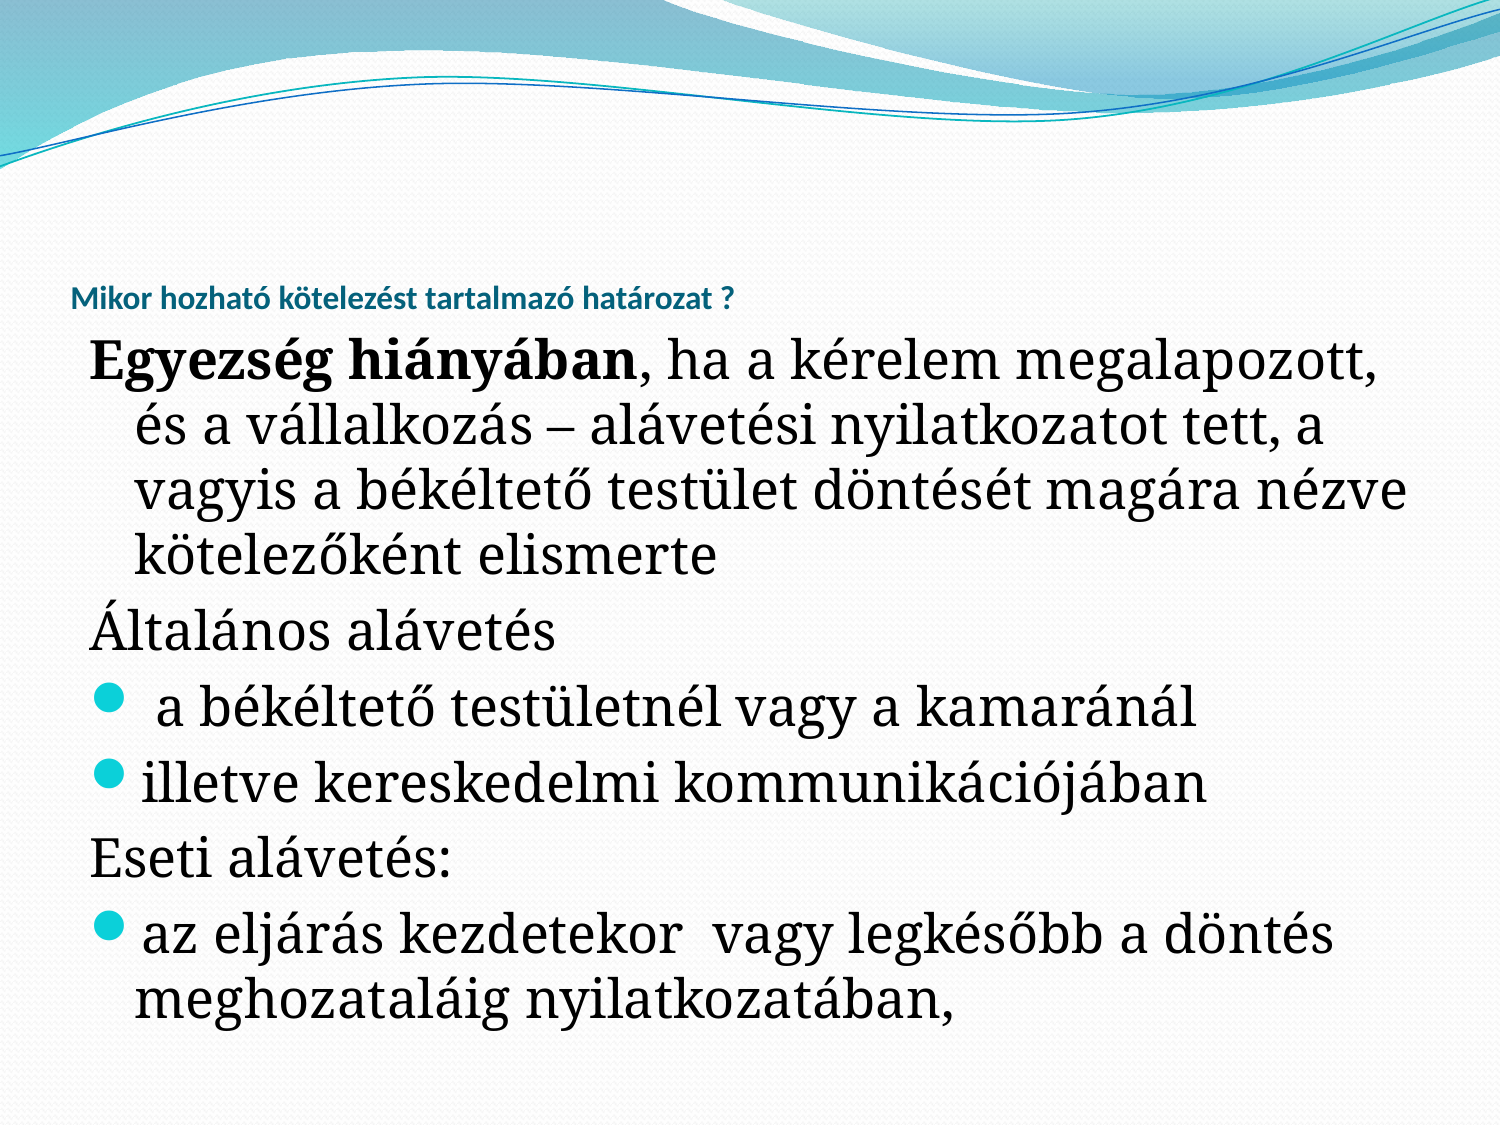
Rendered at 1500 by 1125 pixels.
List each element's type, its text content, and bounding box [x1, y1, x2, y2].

title Mikor hozható kötelezést tartalmazó határozat ? [70, 105, 1421, 317]
list Egyezség hiányában, ha a kérelem megalapozott, és a vállalkozás – alávetési nyilatkozatot tett, a vagyis a békéltető testület döntését magára nézve kötelezőként elismerte Általános alávetés a békéltető testületnél vagy a kamaránál illetve kereskedelmi kommunikációjában Eseti alávetés: az eljárás kezdetekor vagy legkésőbb a döntés meghozataláig nyilatkozatában, [75, 317, 1425, 1038]
